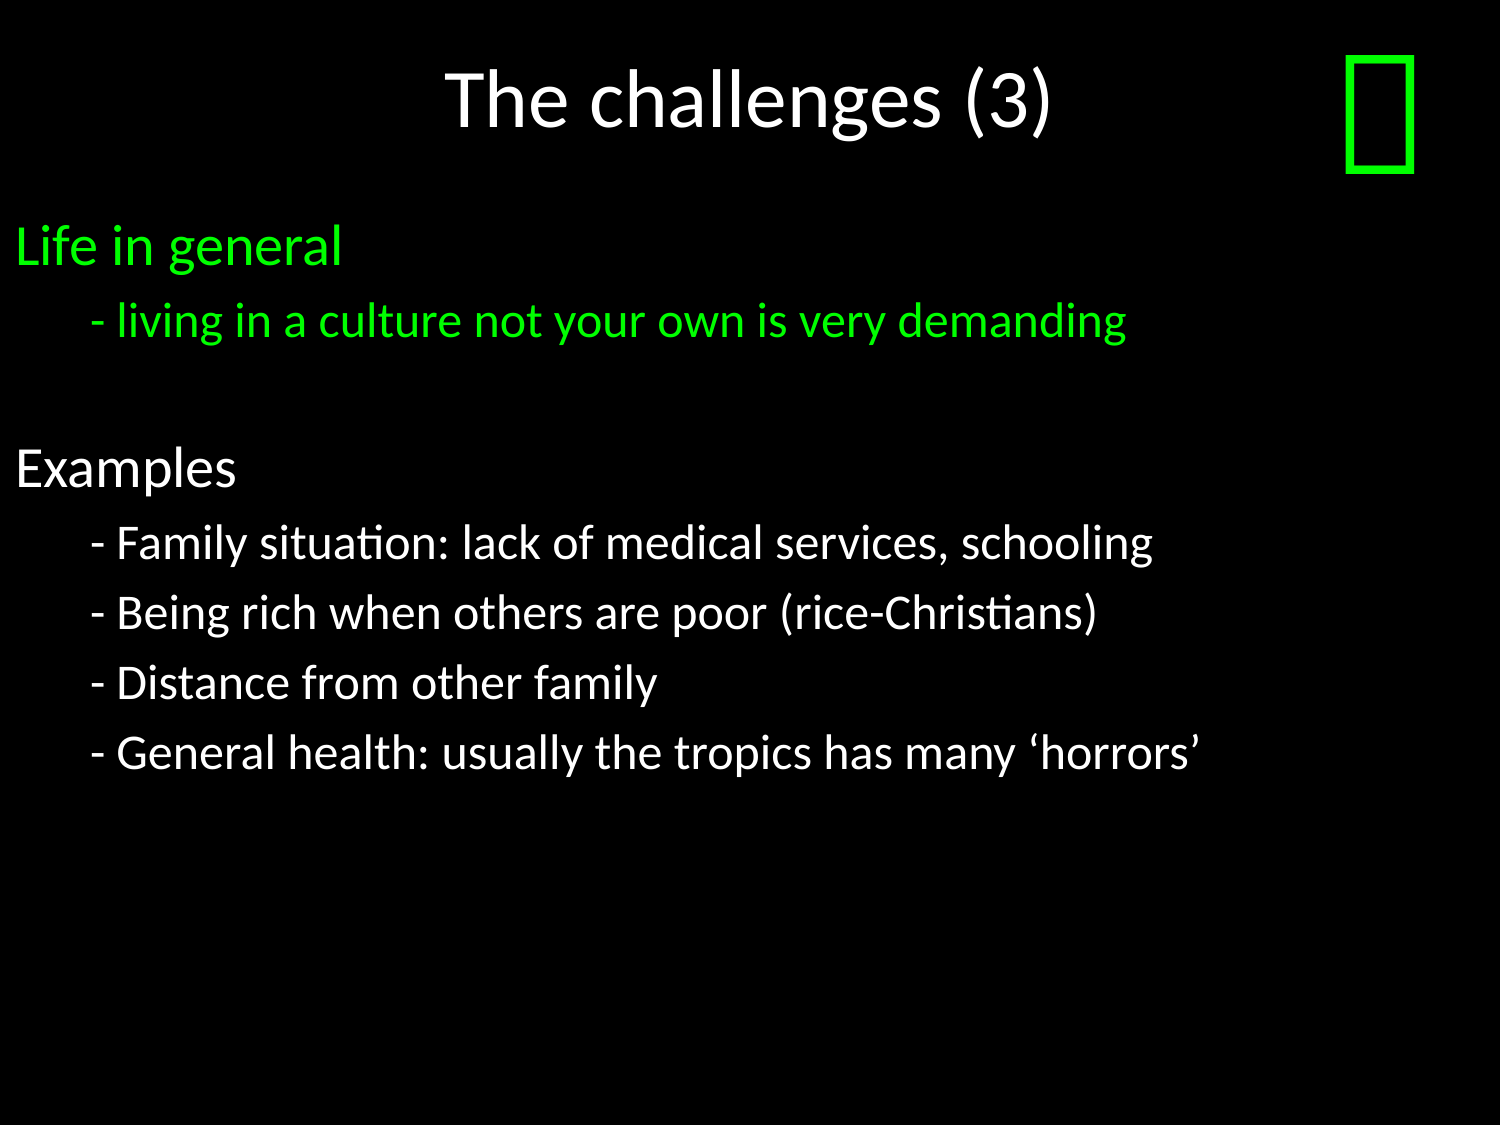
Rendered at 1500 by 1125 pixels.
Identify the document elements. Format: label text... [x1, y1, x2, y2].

list Life in general - living in a culture not your own is very demanding Examples - Family situation: lack of medical services, schooling - Being rich when others are poor (rice-Christians) - Distance from other family - General health: usually the tropics has many ‘horrors’ [0, 200, 1500, 1125]
title The challenges (3) [0, 0, 1261, 188]
text_box  [1261, 0, 1499, 215]
